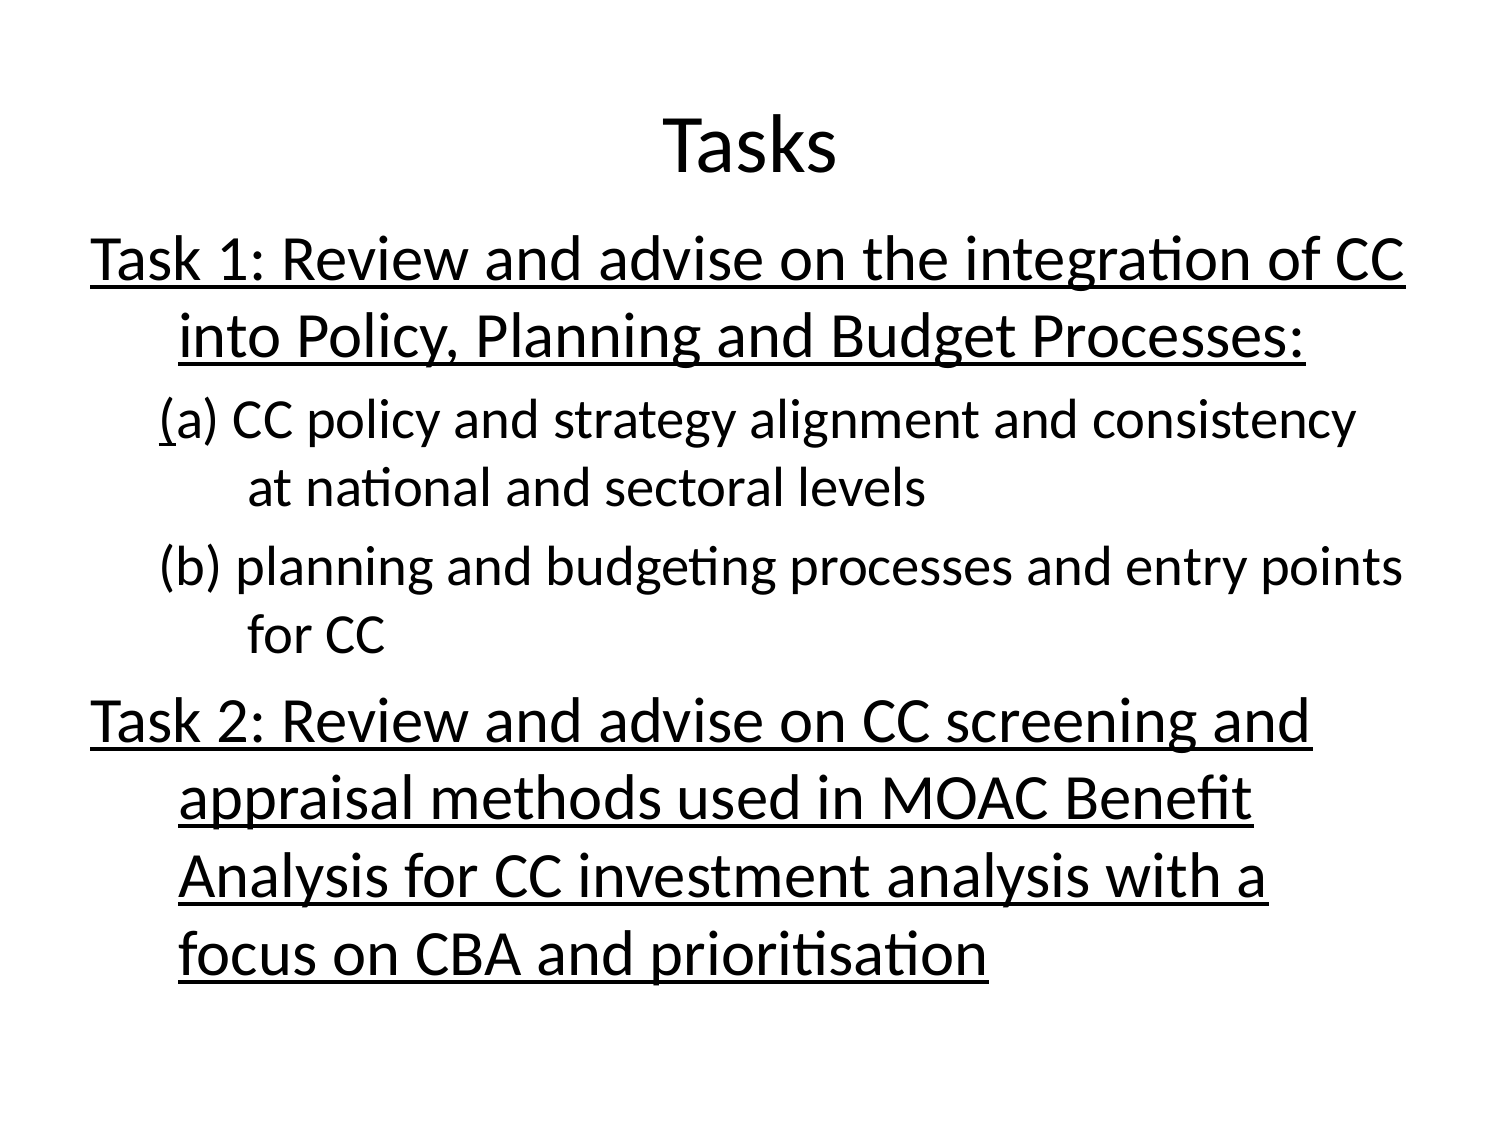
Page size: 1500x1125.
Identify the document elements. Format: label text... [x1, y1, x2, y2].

list Task 1: Review and advise on the integration of CC into Policy, Planning and Budget Processes: (a) CC policy and strategy alignment and consistency at national and sectoral levels (b) planning and budgeting processes and entry points for CC Task 2: Review and advise on CC screening and appraisal methods used in MOAC Benefit Analysis for CC investment analysis with a focus on CBA and prioritisation [75, 208, 1425, 1005]
title Tasks [75, 45, 1425, 208]
